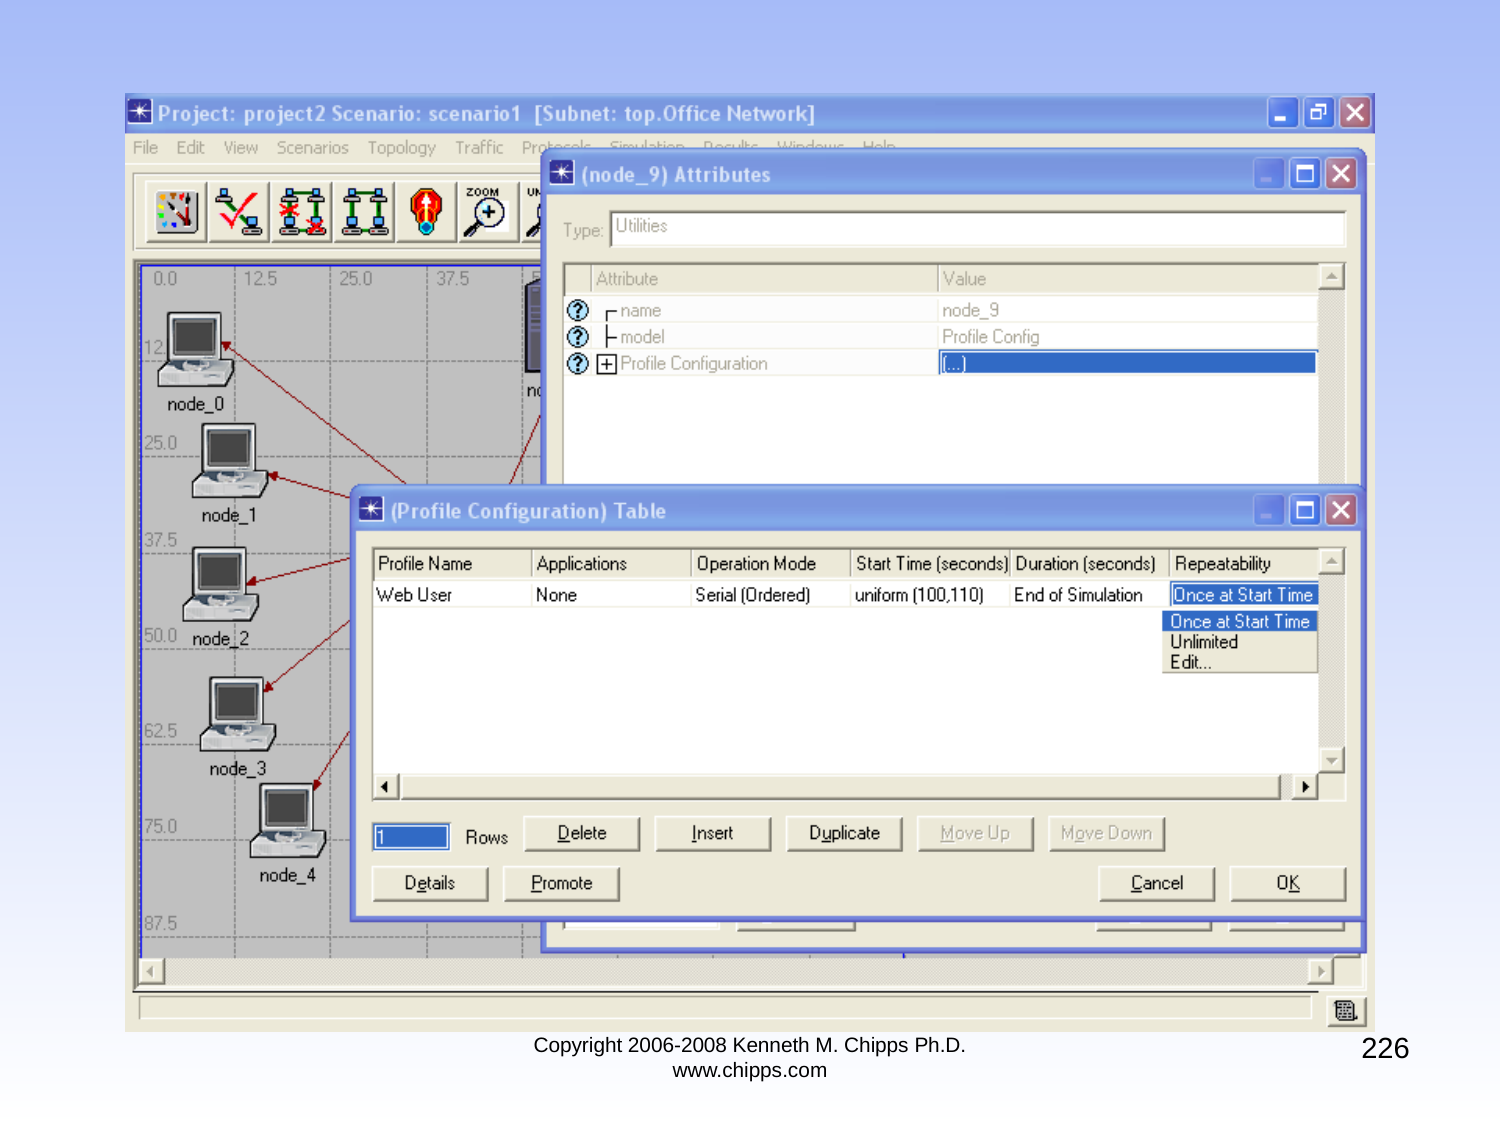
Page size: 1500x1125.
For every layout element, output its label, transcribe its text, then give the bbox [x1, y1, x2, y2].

footer Copyright 2006-2008 Kenneth M. Chipps Ph.D. www.chipps.com [449, 1041, 1051, 1103]
text_box [1425, 114, 1500, 118]
title Set Application Usage [75, 45, 1425, 233]
picture [124, 93, 1376, 1032]
slide_number 226 [1074, 1021, 1426, 1101]
text_box [0, 114, 75, 118]
